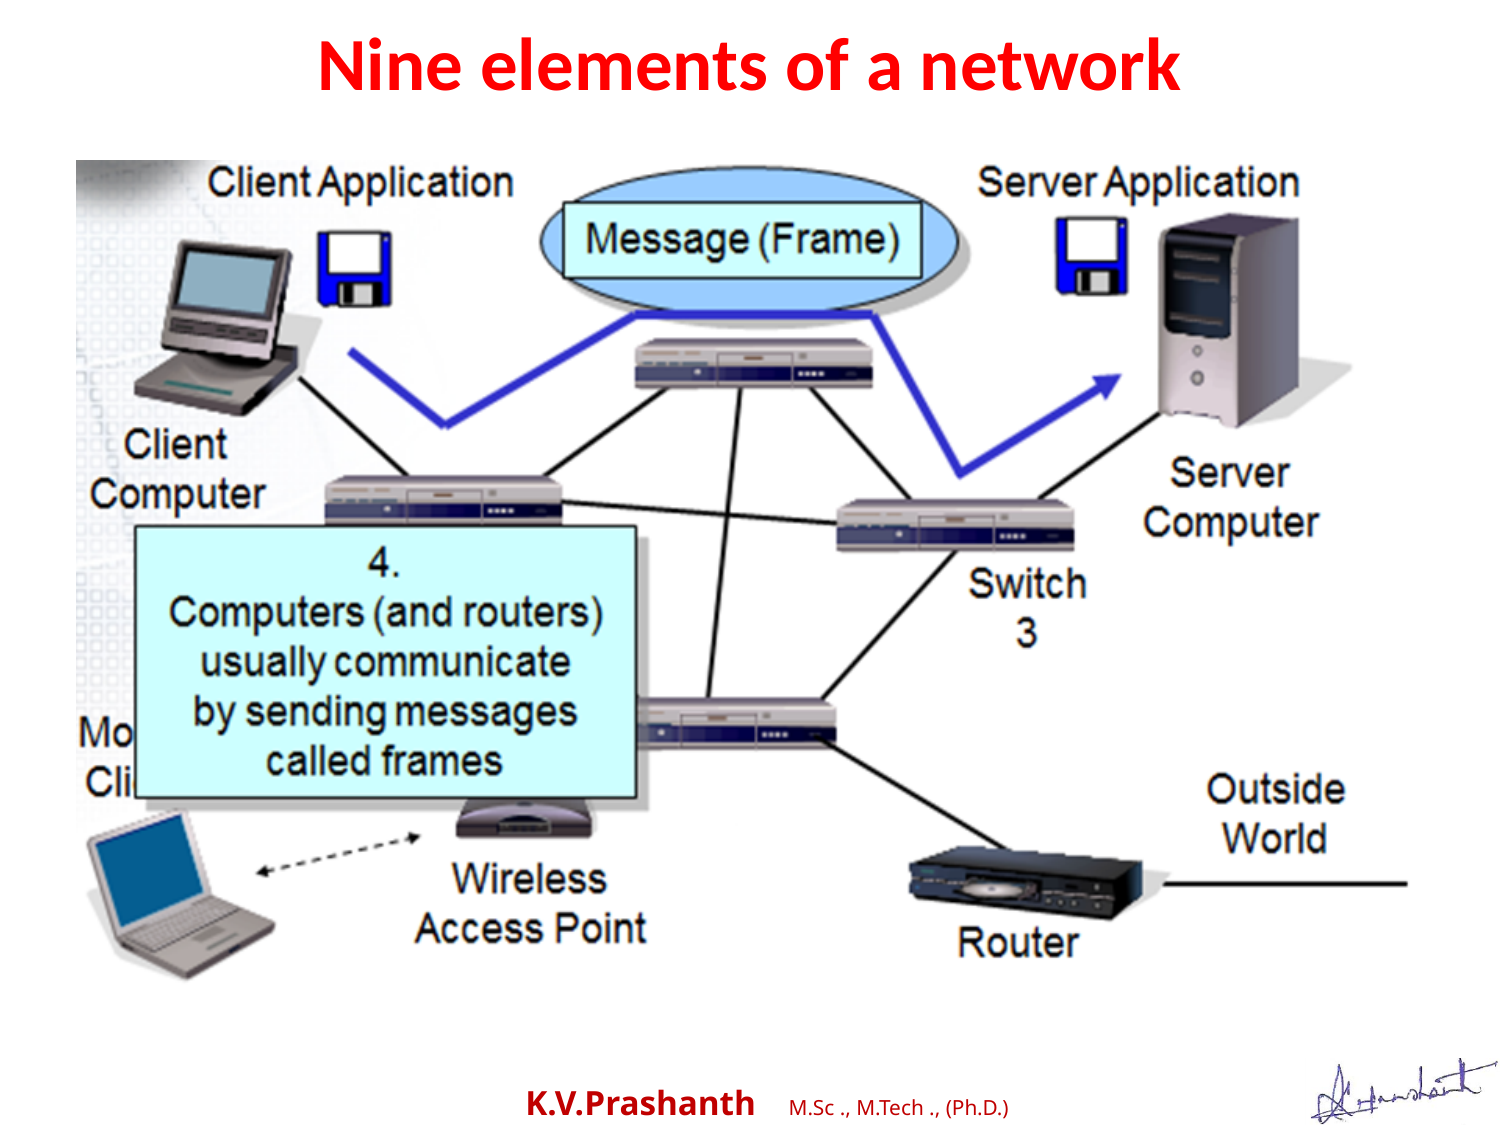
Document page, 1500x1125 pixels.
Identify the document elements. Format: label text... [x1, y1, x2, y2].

picture [1304, 1058, 1500, 1125]
picture [76, 160, 1420, 1012]
footer K.V.Prashanth M.Sc ., M.Tech ., (Ph.D.) [488, 1086, 1046, 1119]
title Nine elements of a network [41, 19, 1459, 102]
